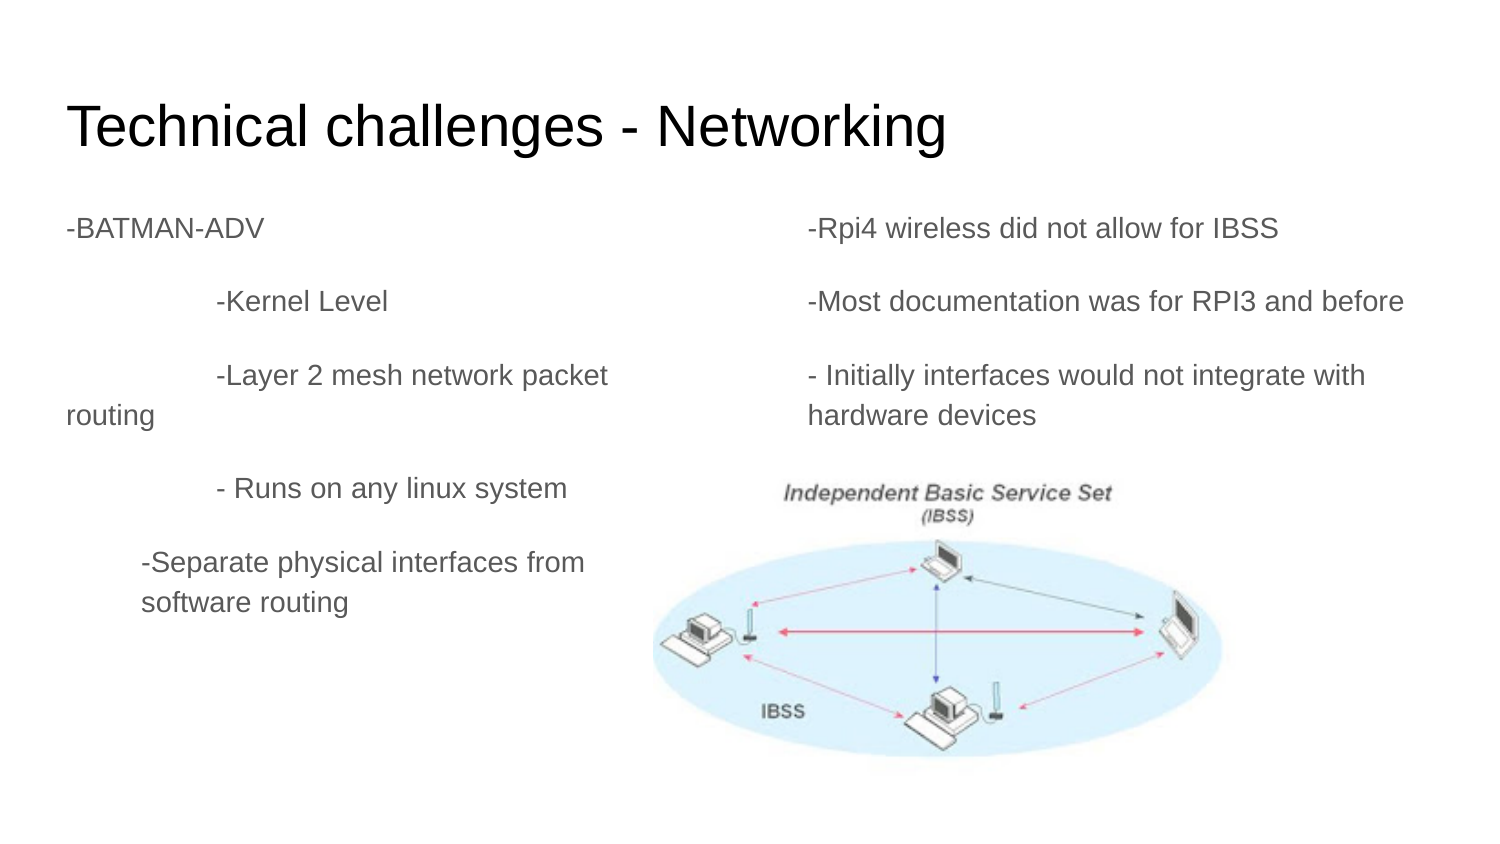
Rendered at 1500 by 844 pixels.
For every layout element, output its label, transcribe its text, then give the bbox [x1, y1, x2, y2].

list -BATMAN-ADV -Kernel Level -Layer 2 mesh network packet routing - Runs on any linux system -Separate physical interfaces from software routing [51, 189, 708, 750]
picture [653, 465, 1236, 777]
list -Rpi4 wireless did not allow for IBSS -Most documentation was for RPI3 and before - Initially interfaces would not integrate with hardware devices [792, 189, 1449, 750]
title Technical challenges - Networking [51, 72, 1449, 167]
